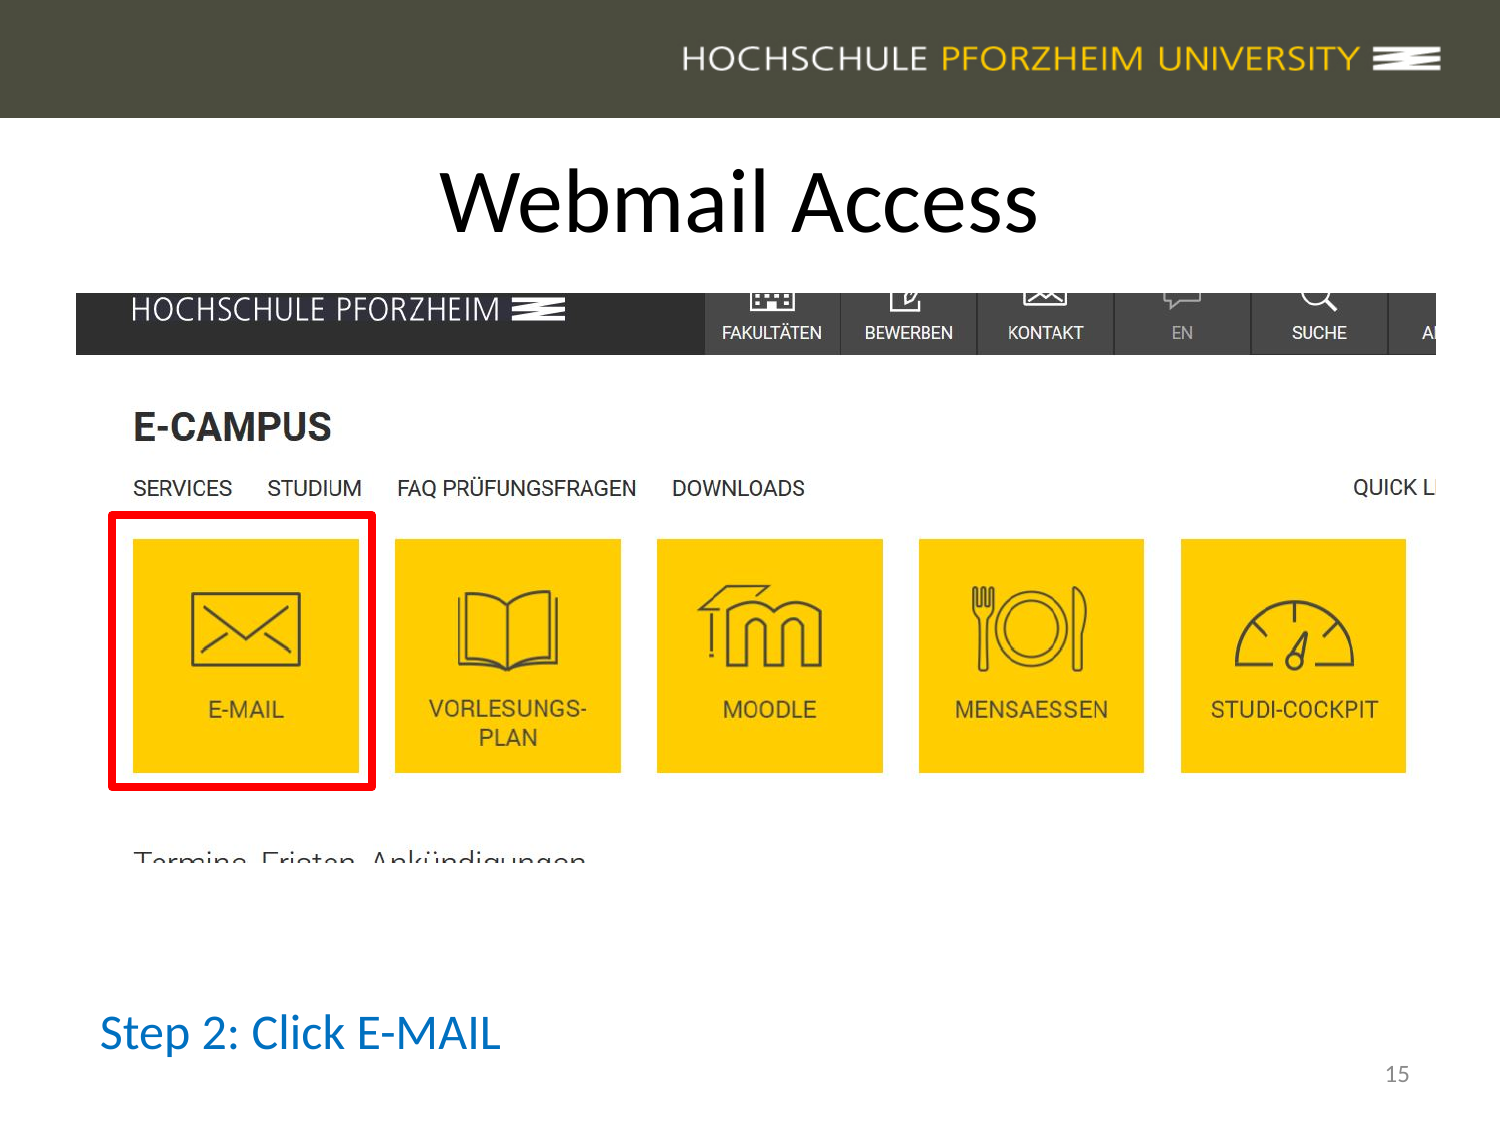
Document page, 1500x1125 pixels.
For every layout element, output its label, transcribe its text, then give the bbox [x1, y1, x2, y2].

picture [0, 0, 1500, 118]
slide_number 15 [1118, 1042, 1425, 1103]
title Webmail Access [64, 101, 1415, 290]
list Step 2: Click E-MAIL [84, 991, 1118, 1125]
picture [76, 293, 1436, 863]
